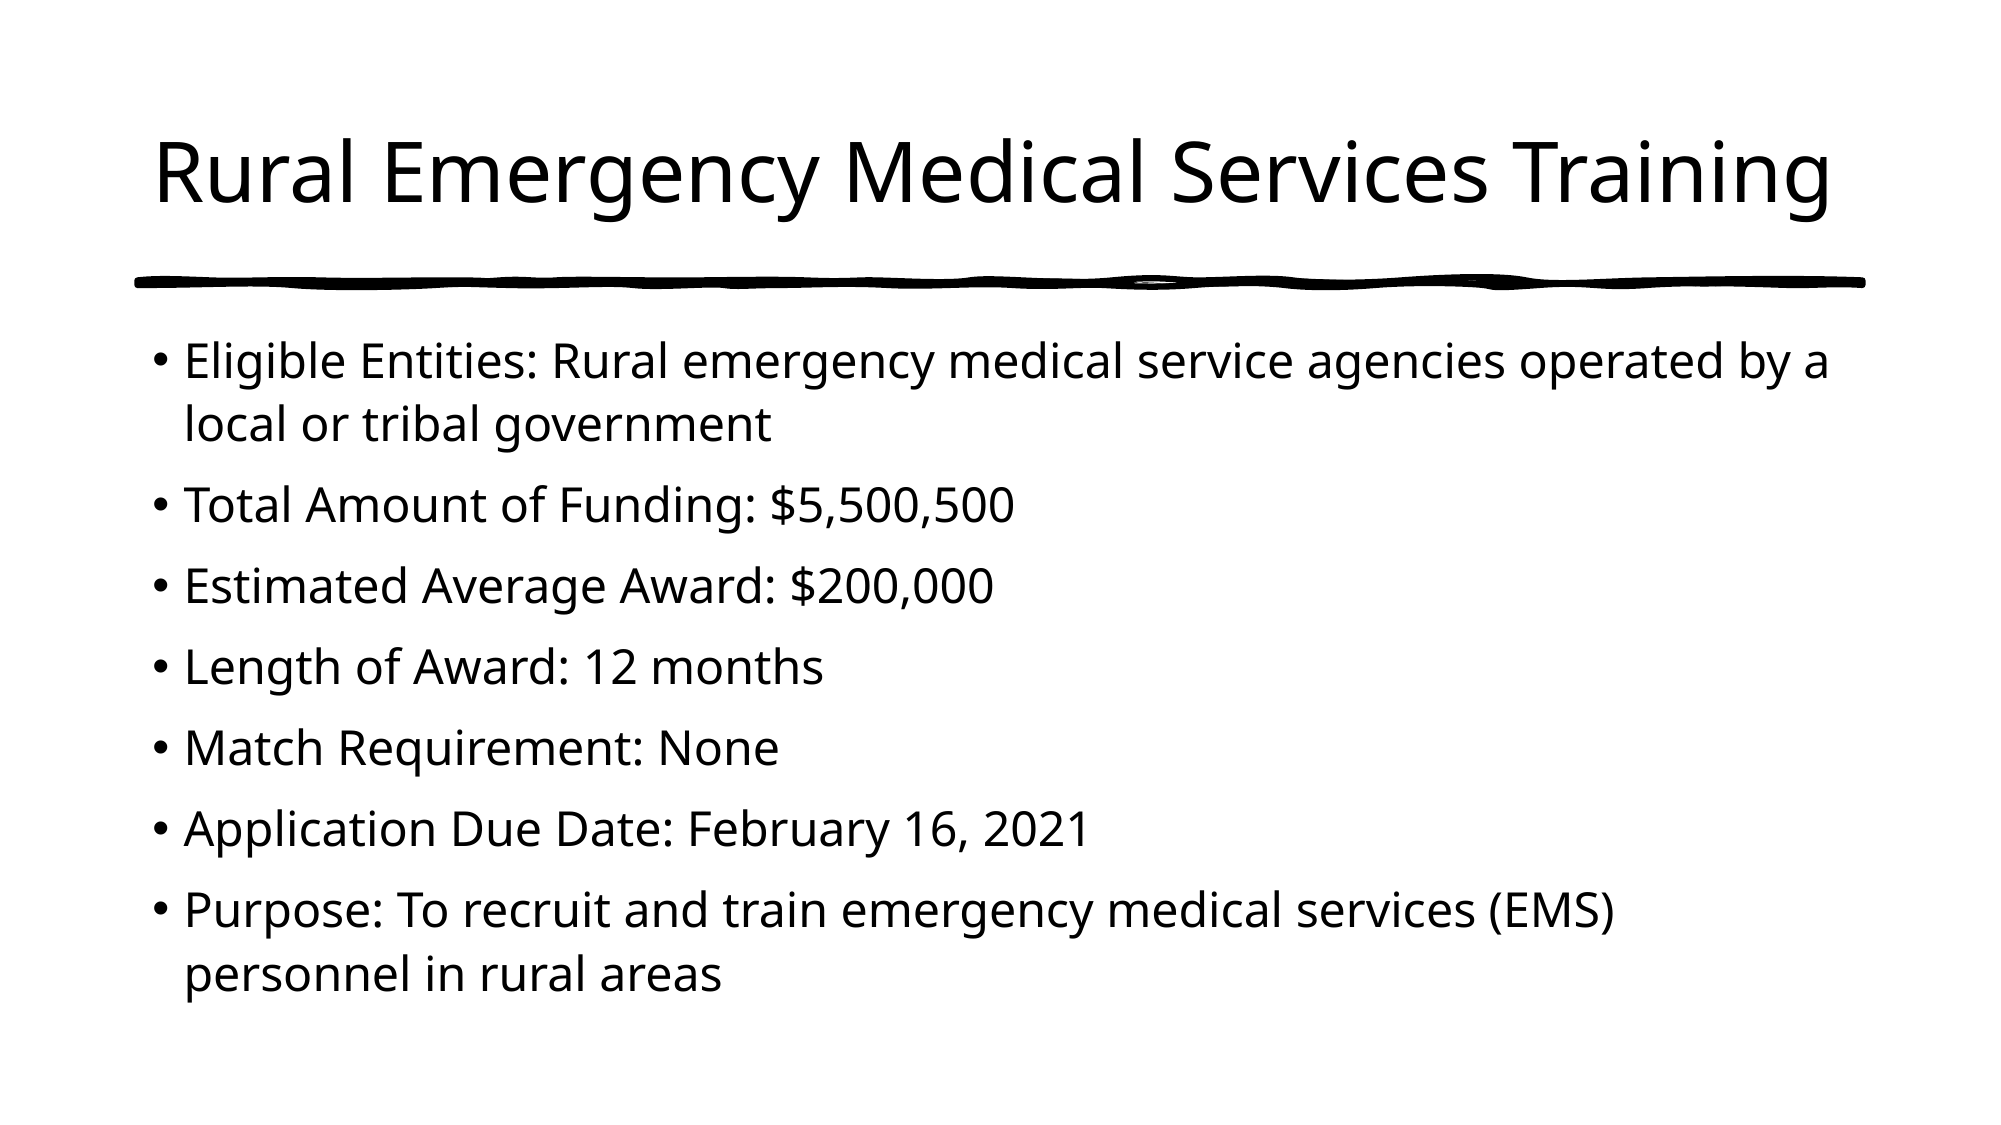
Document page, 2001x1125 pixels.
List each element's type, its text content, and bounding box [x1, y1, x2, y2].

list Eligible Entities: Rural emergency medical service agencies operated by a local or tribal government Total Amount of Funding: $5,500,500 Estimated Average Award: $200,000 Length of Award: 12 months Match Requirement: None Application Due Date: February 16, 2021 Purpose: To recruit and train emergency medical services (EMS) personnel in rural areas [137, 316, 1863, 1014]
title Rural Emergency Medical Services Training [137, 59, 1863, 278]
